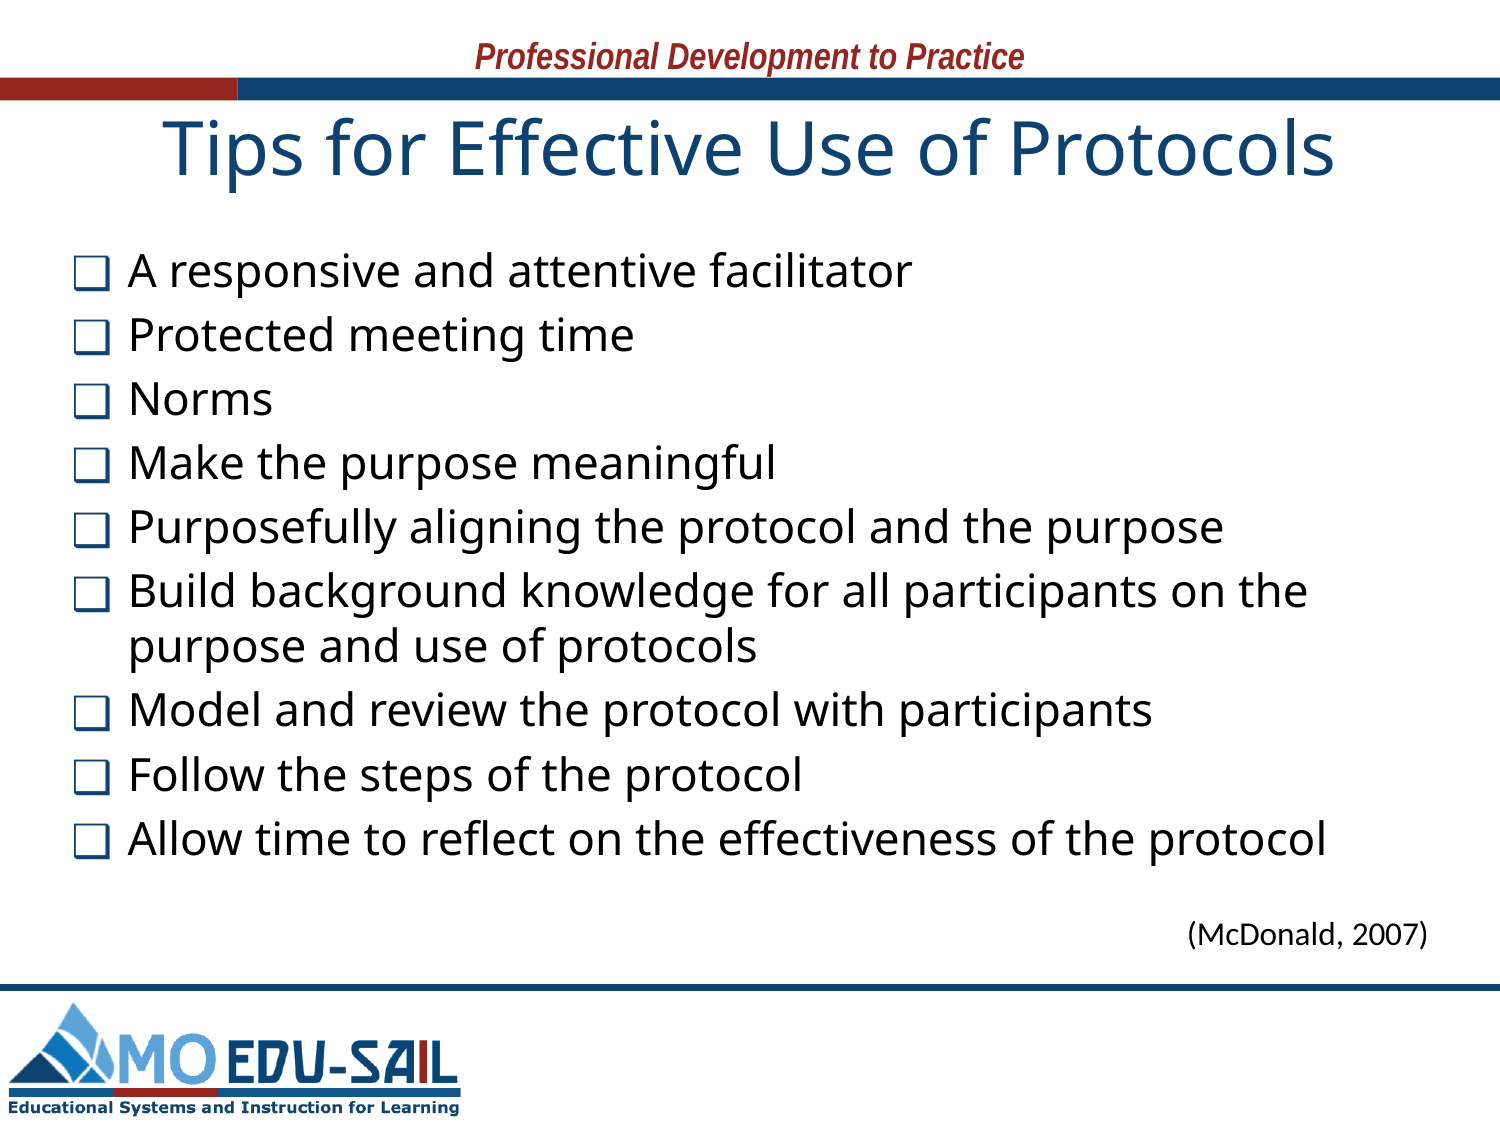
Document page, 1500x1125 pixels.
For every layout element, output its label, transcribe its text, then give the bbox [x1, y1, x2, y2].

title Tips for Effective Use of Protocols [75, 76, 1425, 215]
list A responsive and attentive facilitator Protected meeting time Norms Make the purpose meaningful Purposefully aligning the protocol and the purpose Build background knowledge for all participants on the purpose and use of protocols Model and review the protocol with participants Follow the steps of the protocol Allow time to reflect on the effectiveness of the protocol (McDonald, 2007) [56, 233, 1444, 1059]
picture [8, 997, 475, 1120]
